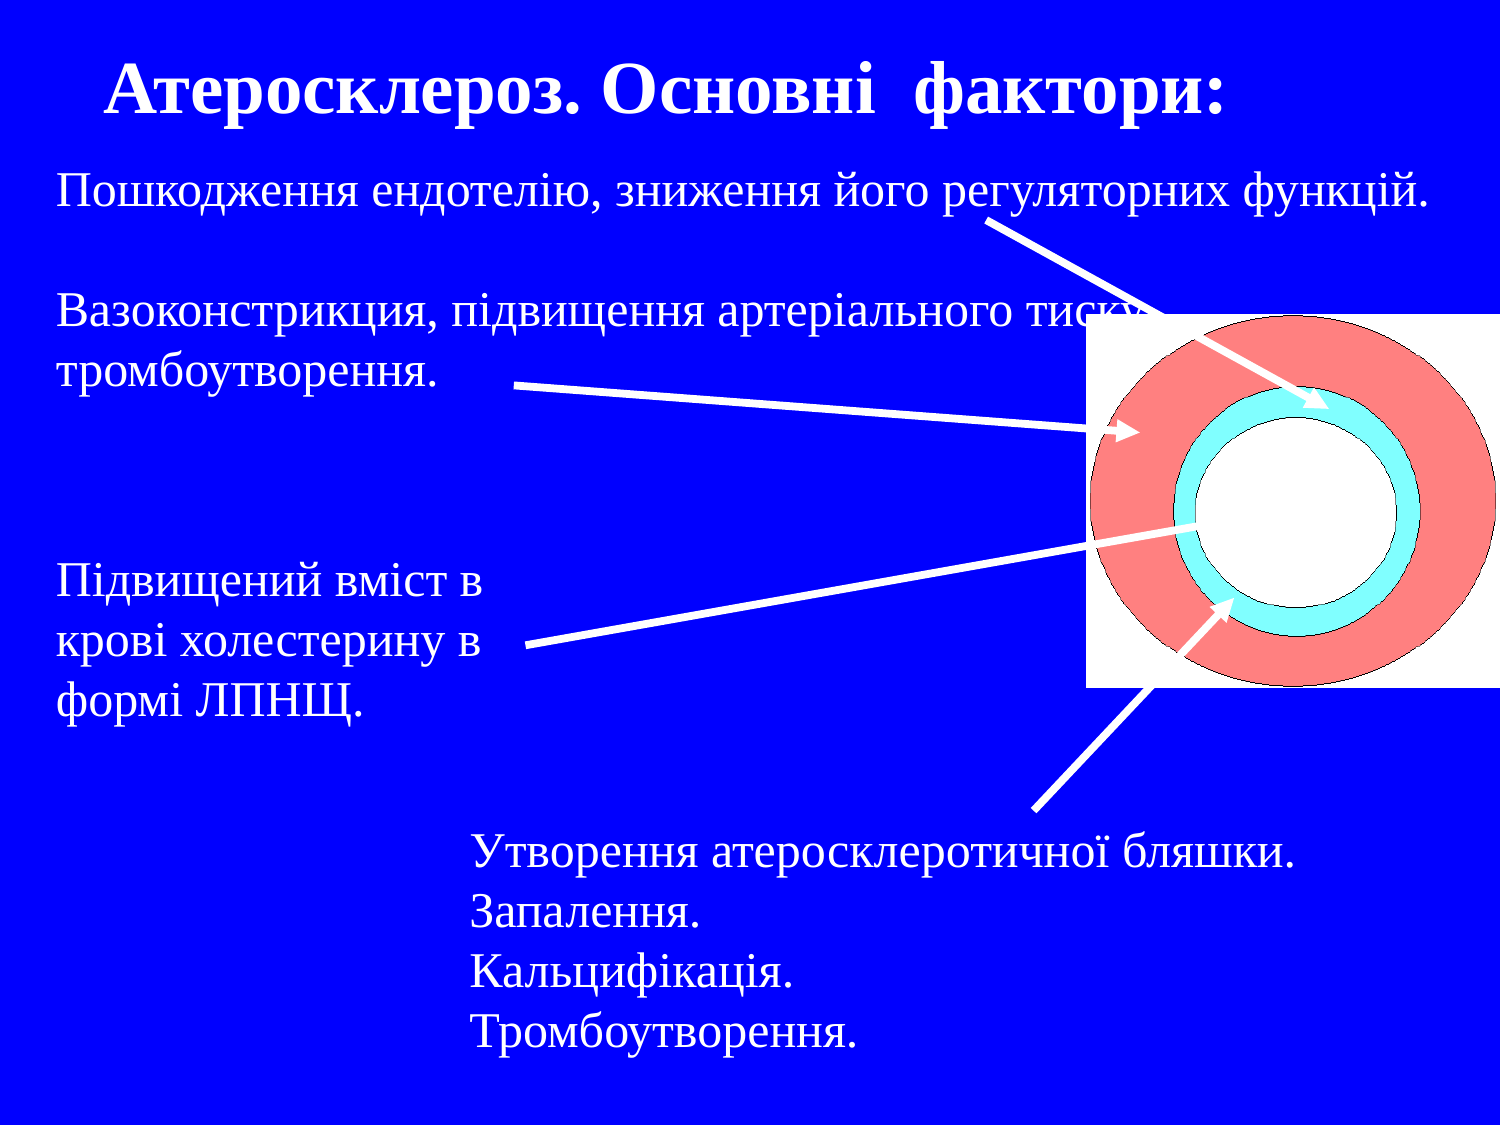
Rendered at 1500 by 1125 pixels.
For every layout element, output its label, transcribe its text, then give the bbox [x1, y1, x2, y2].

text_box Атеросклероз. Основні фактори: [88, 30, 1388, 136]
text_box Підвищений вміст в крові холестерину в формі ЛПНЩ. [41, 538, 573, 734]
text_box Утворення атеросклеротичної бляшки. Запалення. Кальцифікація. Тромбоутворення. [454, 810, 1459, 1066]
text_box Пошкодження ендотелію, зниження його регуляторних функцій. Вазоконстрикция, підвищення артеріального тиску, тромбоутворення. [41, 148, 1459, 404]
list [1086, 314, 1500, 688]
